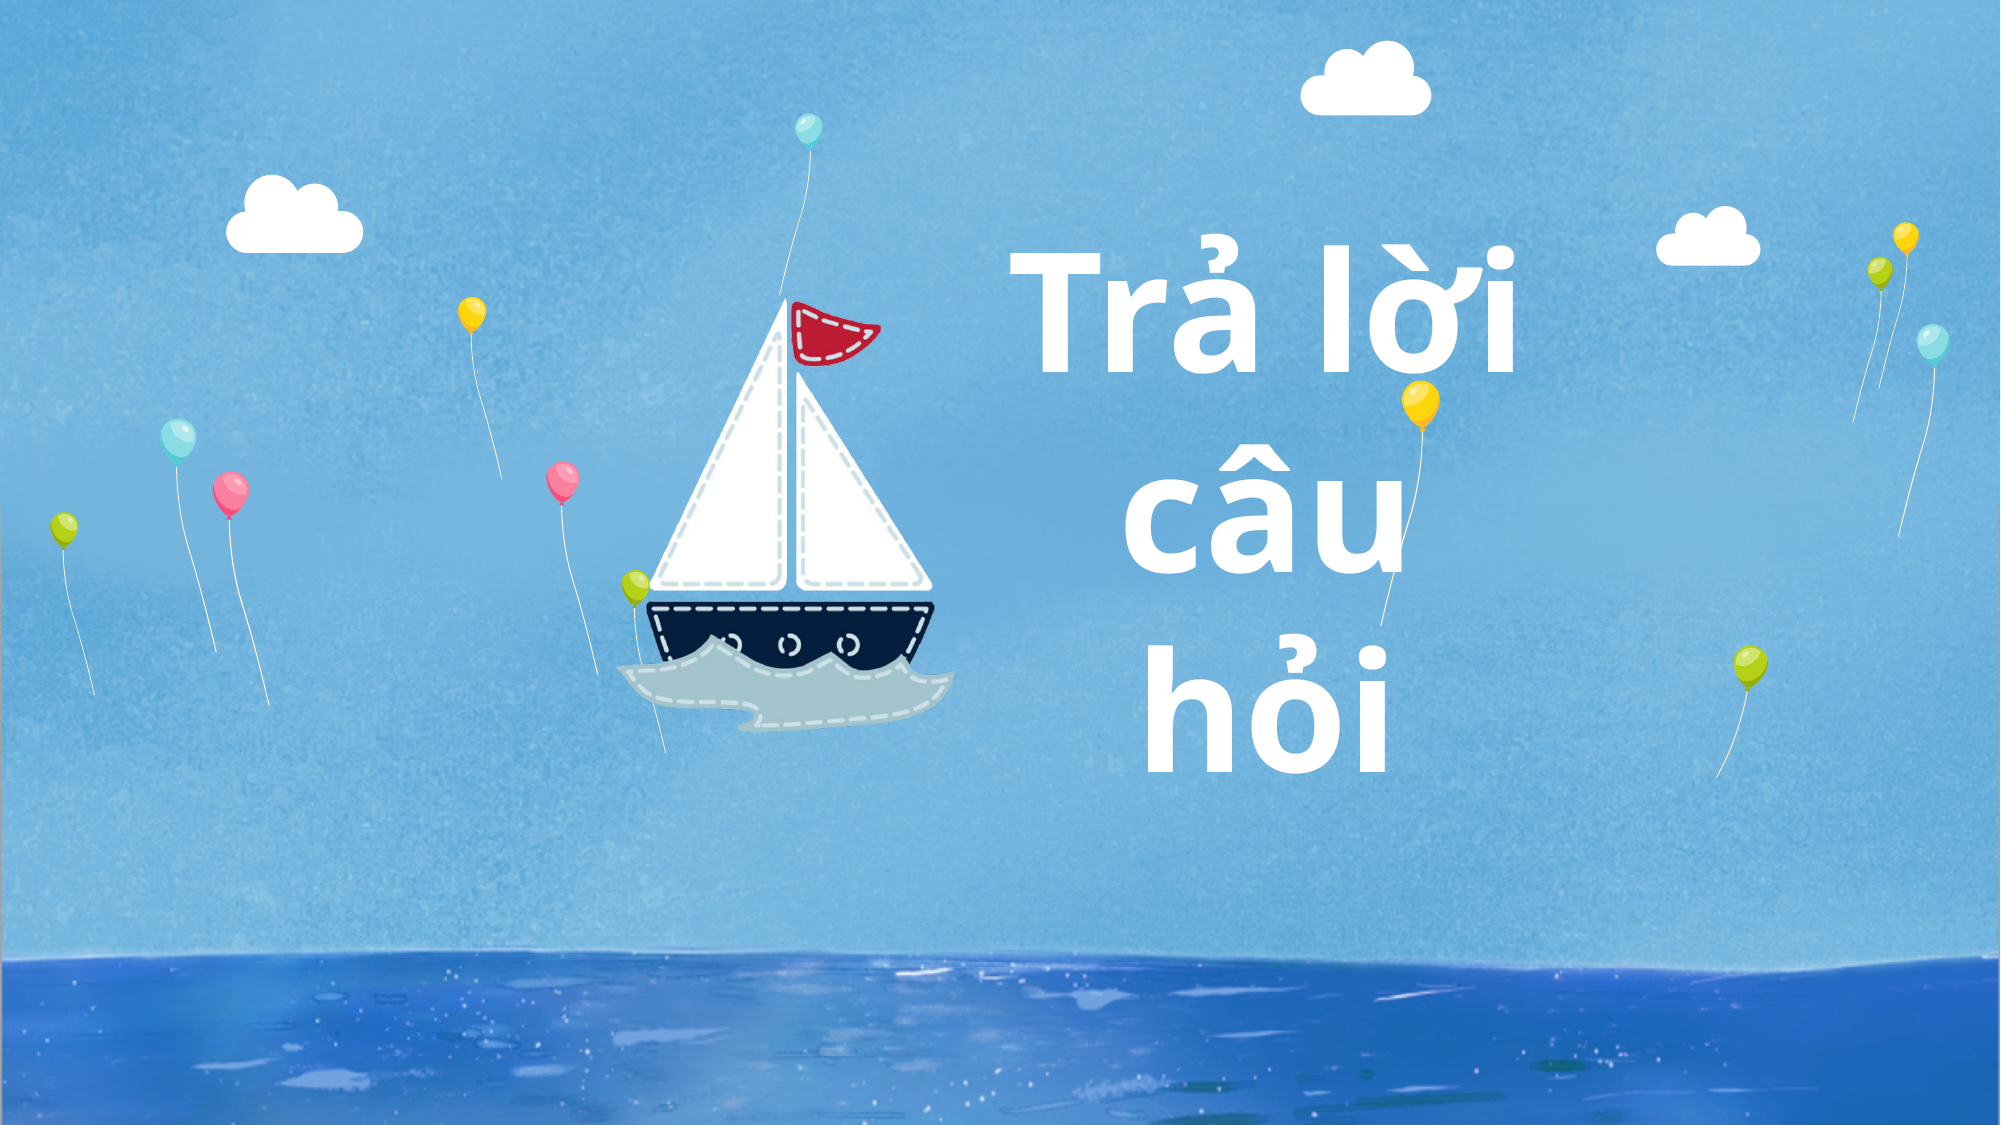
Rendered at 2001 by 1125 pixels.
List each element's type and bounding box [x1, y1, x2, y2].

text_box [1300, 40, 1432, 112]
picture [0, 0, 2001, 1125]
text_box [940, 295, 1570, 716]
text_box [49, 112, 1950, 779]
